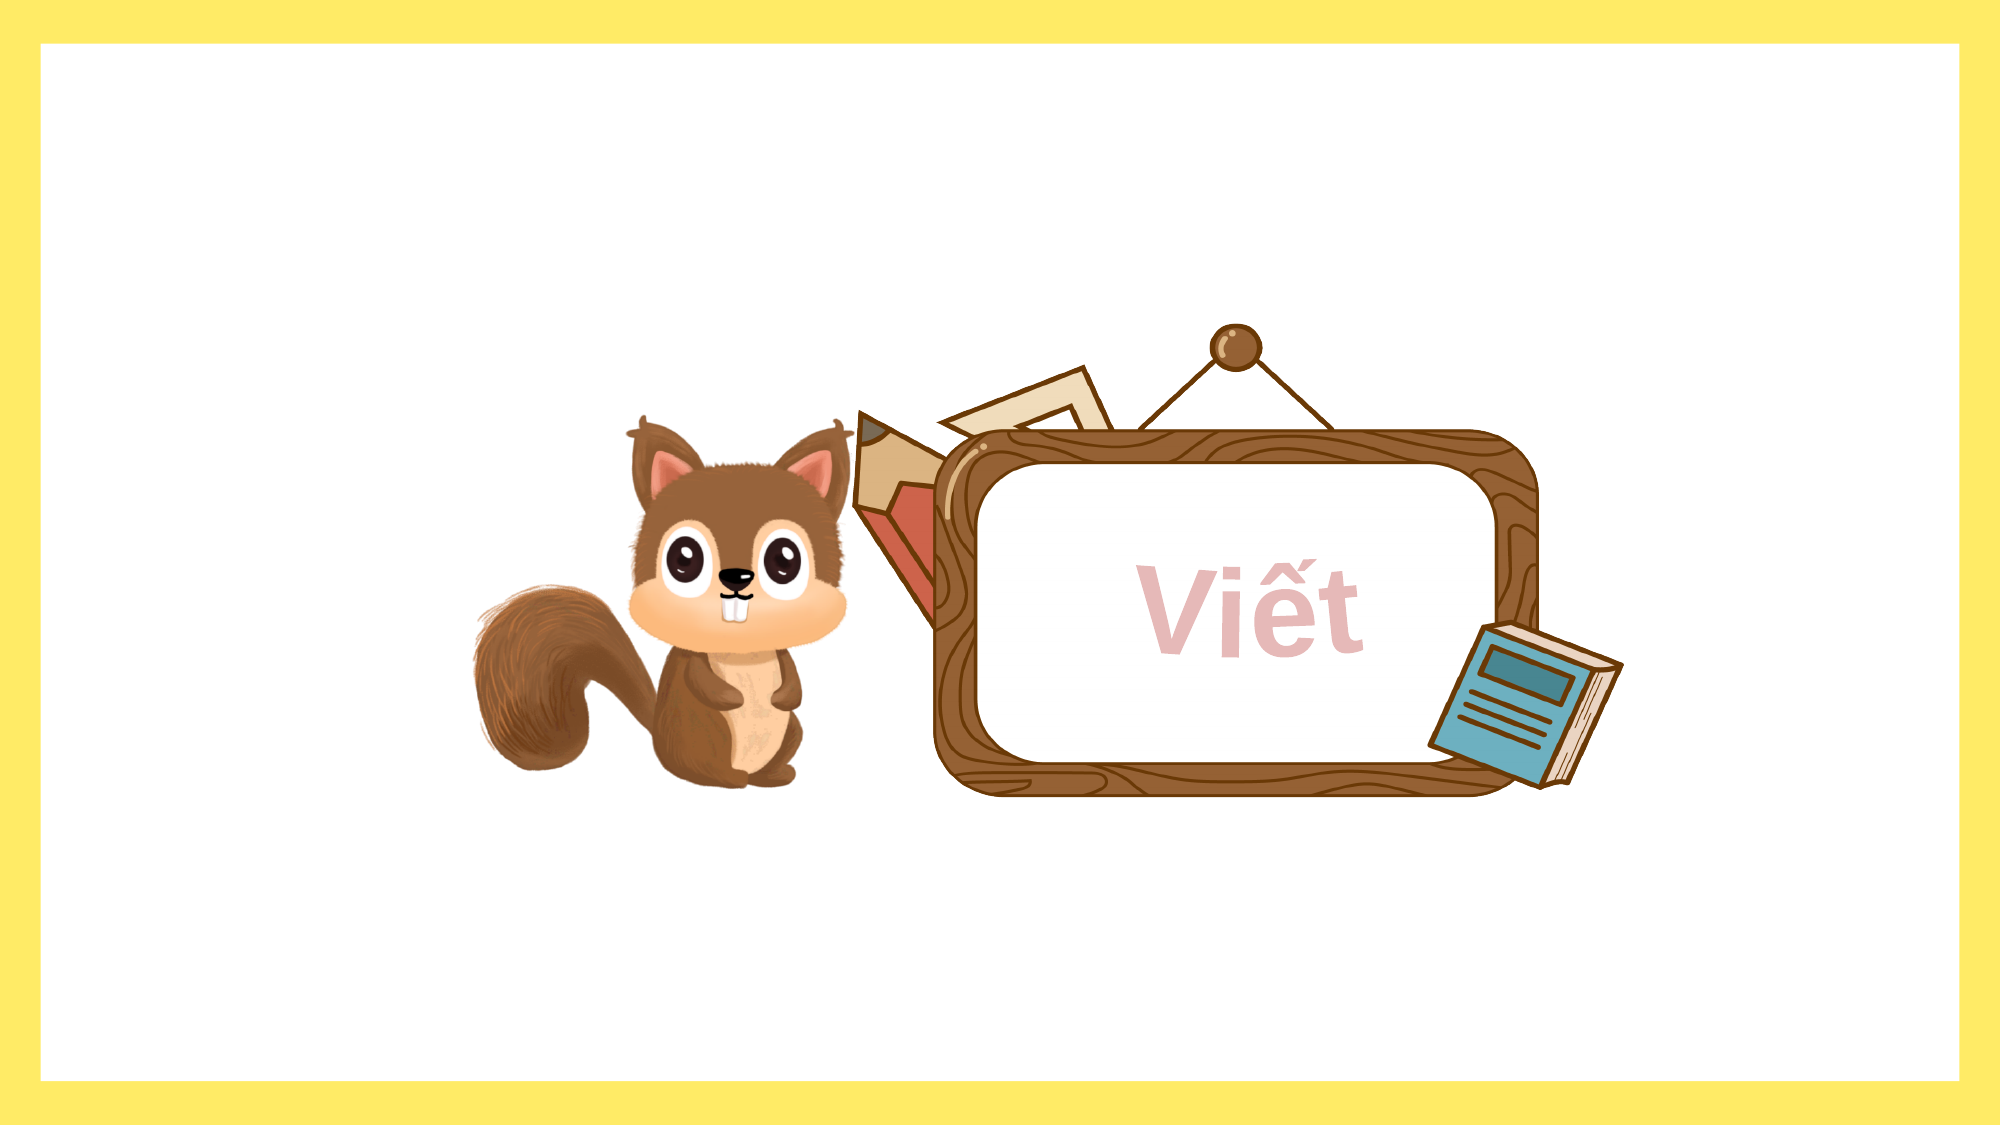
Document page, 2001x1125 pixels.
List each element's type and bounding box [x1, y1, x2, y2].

picture [409, 264, 1681, 860]
